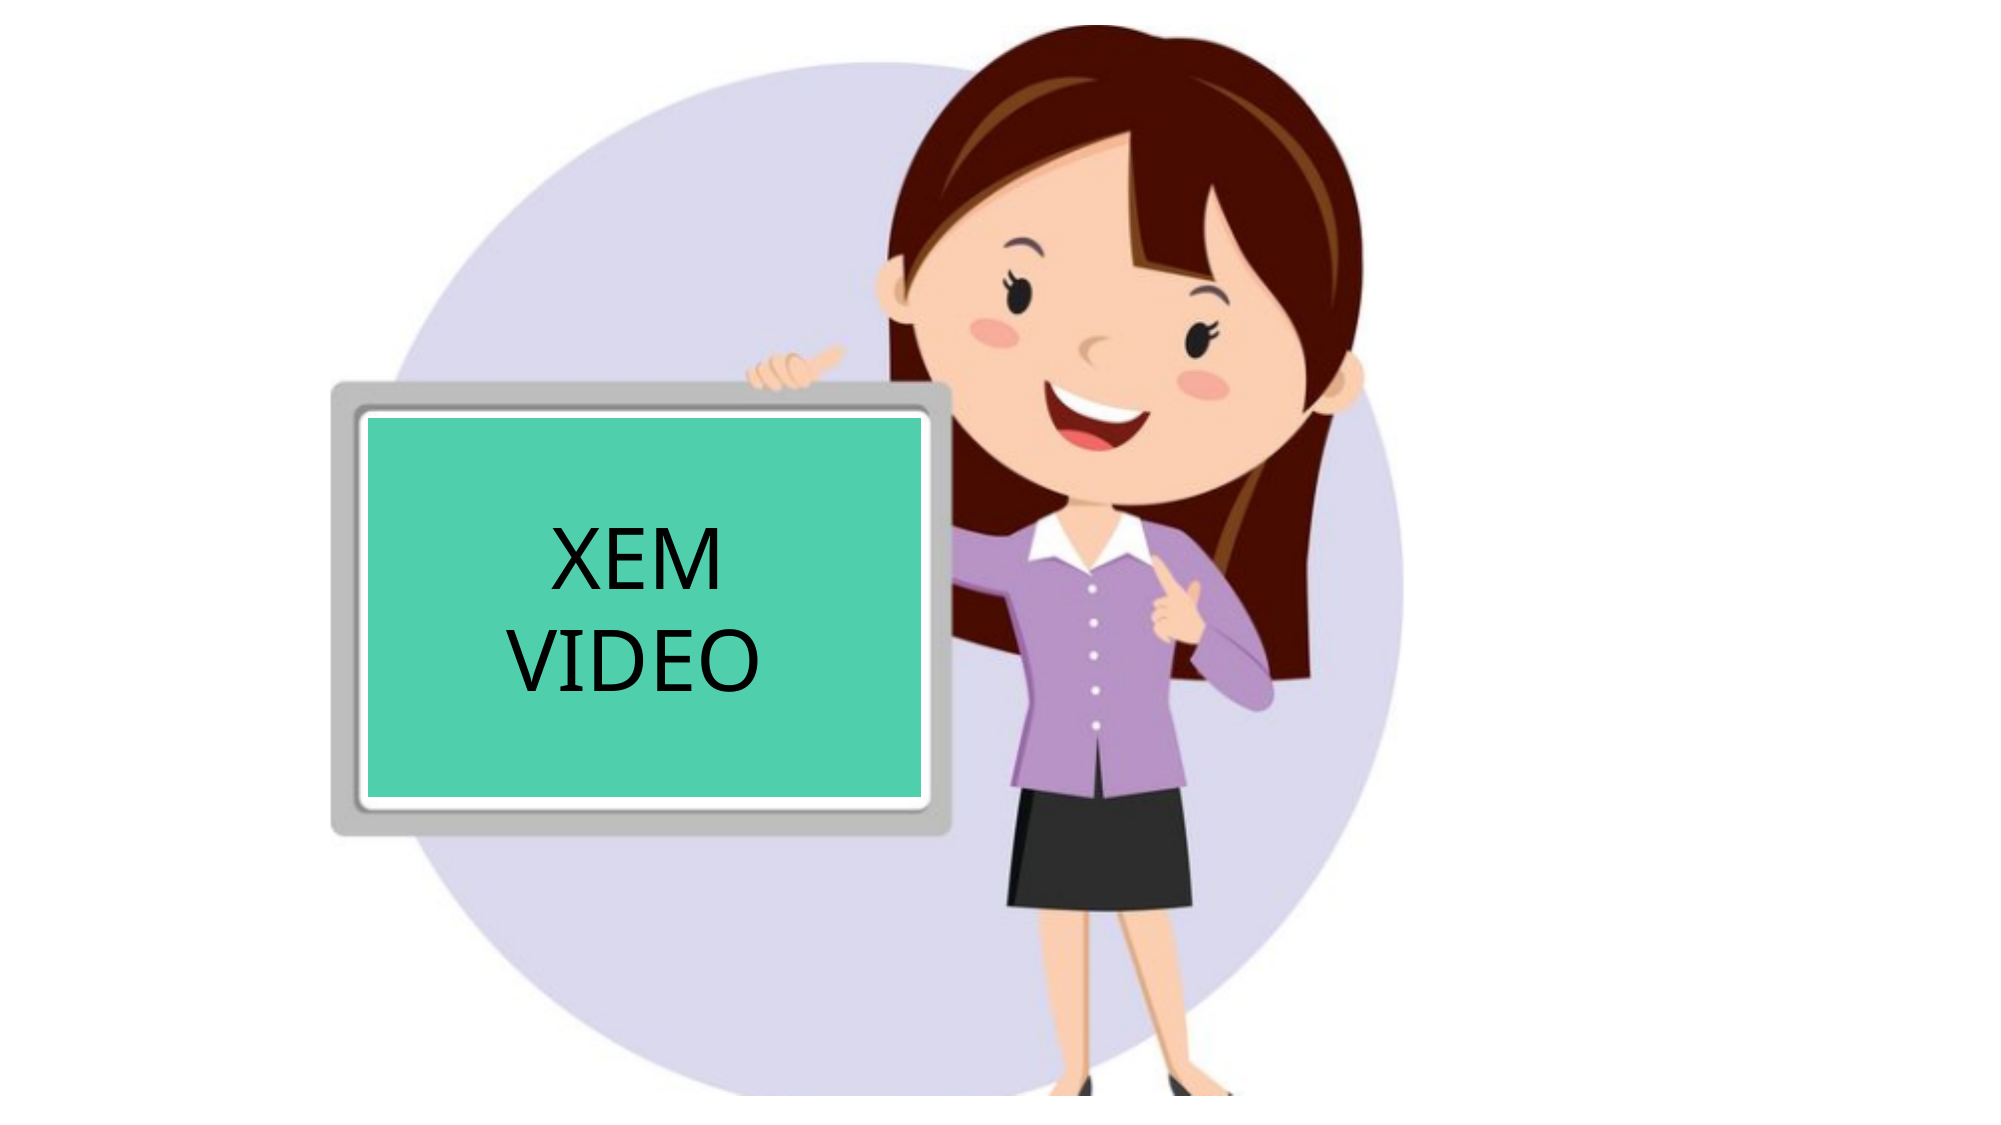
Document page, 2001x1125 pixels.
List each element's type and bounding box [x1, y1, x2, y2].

picture [48, 25, 1837, 1096]
